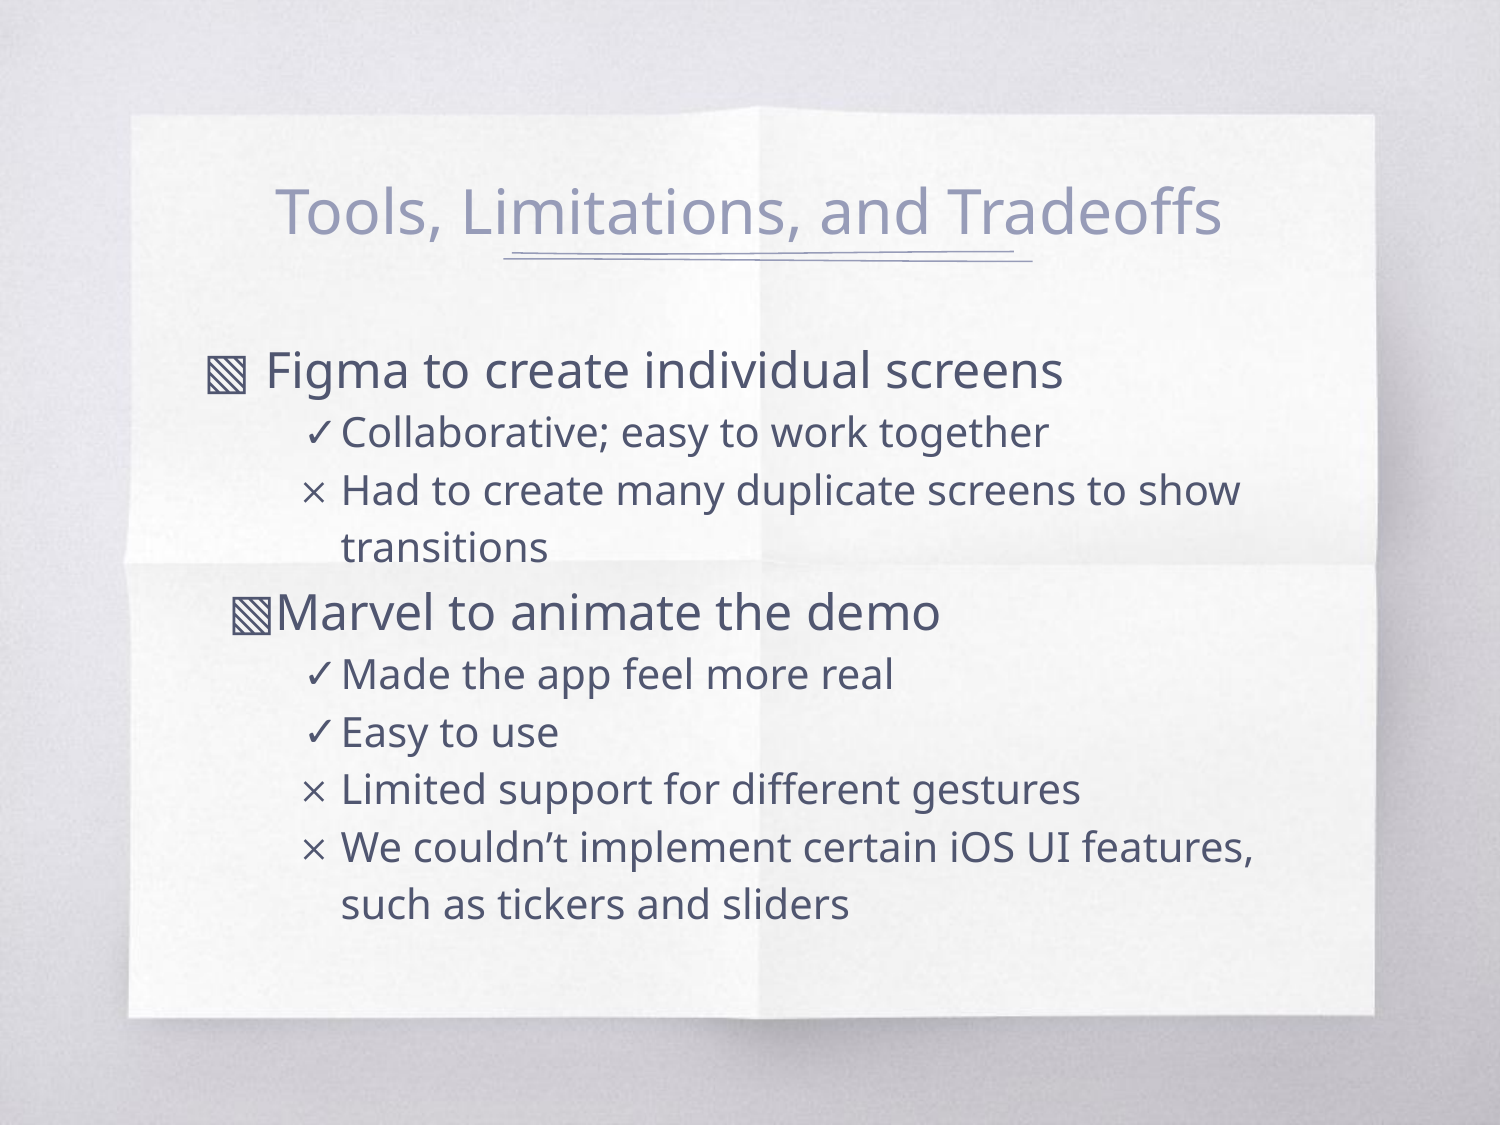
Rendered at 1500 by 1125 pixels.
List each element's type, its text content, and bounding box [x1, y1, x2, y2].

title Tools, Limitations, and Tradeoffs [168, 113, 1332, 263]
list Figma to create individual screens Collaborative; easy to work together Had to create many duplicate screens to show transitions Marvel to animate the demo Made the app feel more real Easy to use Limited support for different gestures We couldn’t implement certain iOS UI features, such as tickers and sliders [175, 314, 1334, 985]
picture [0, 0, 1500, 1125]
